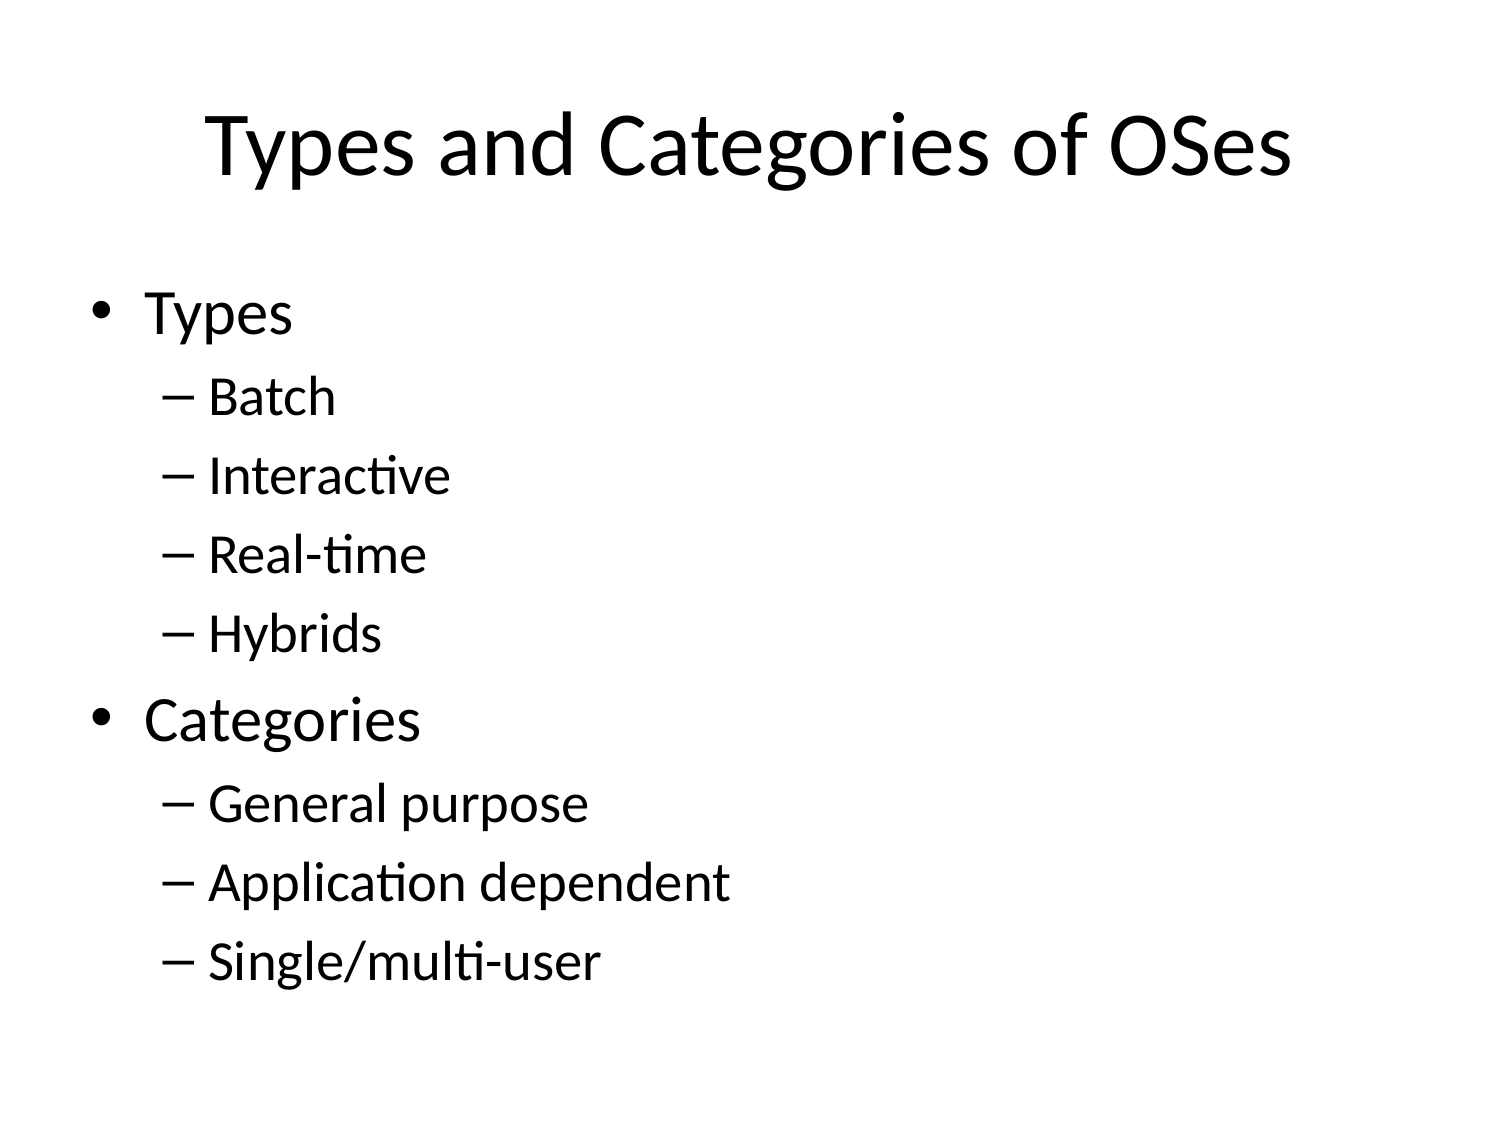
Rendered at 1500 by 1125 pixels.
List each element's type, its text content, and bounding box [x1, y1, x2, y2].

list Types Batch Interactive Real-time Hybrids Categories General purpose Application dependent Single/multi-user [75, 262, 1425, 1005]
title Types and Categories of OSes [75, 45, 1425, 233]
